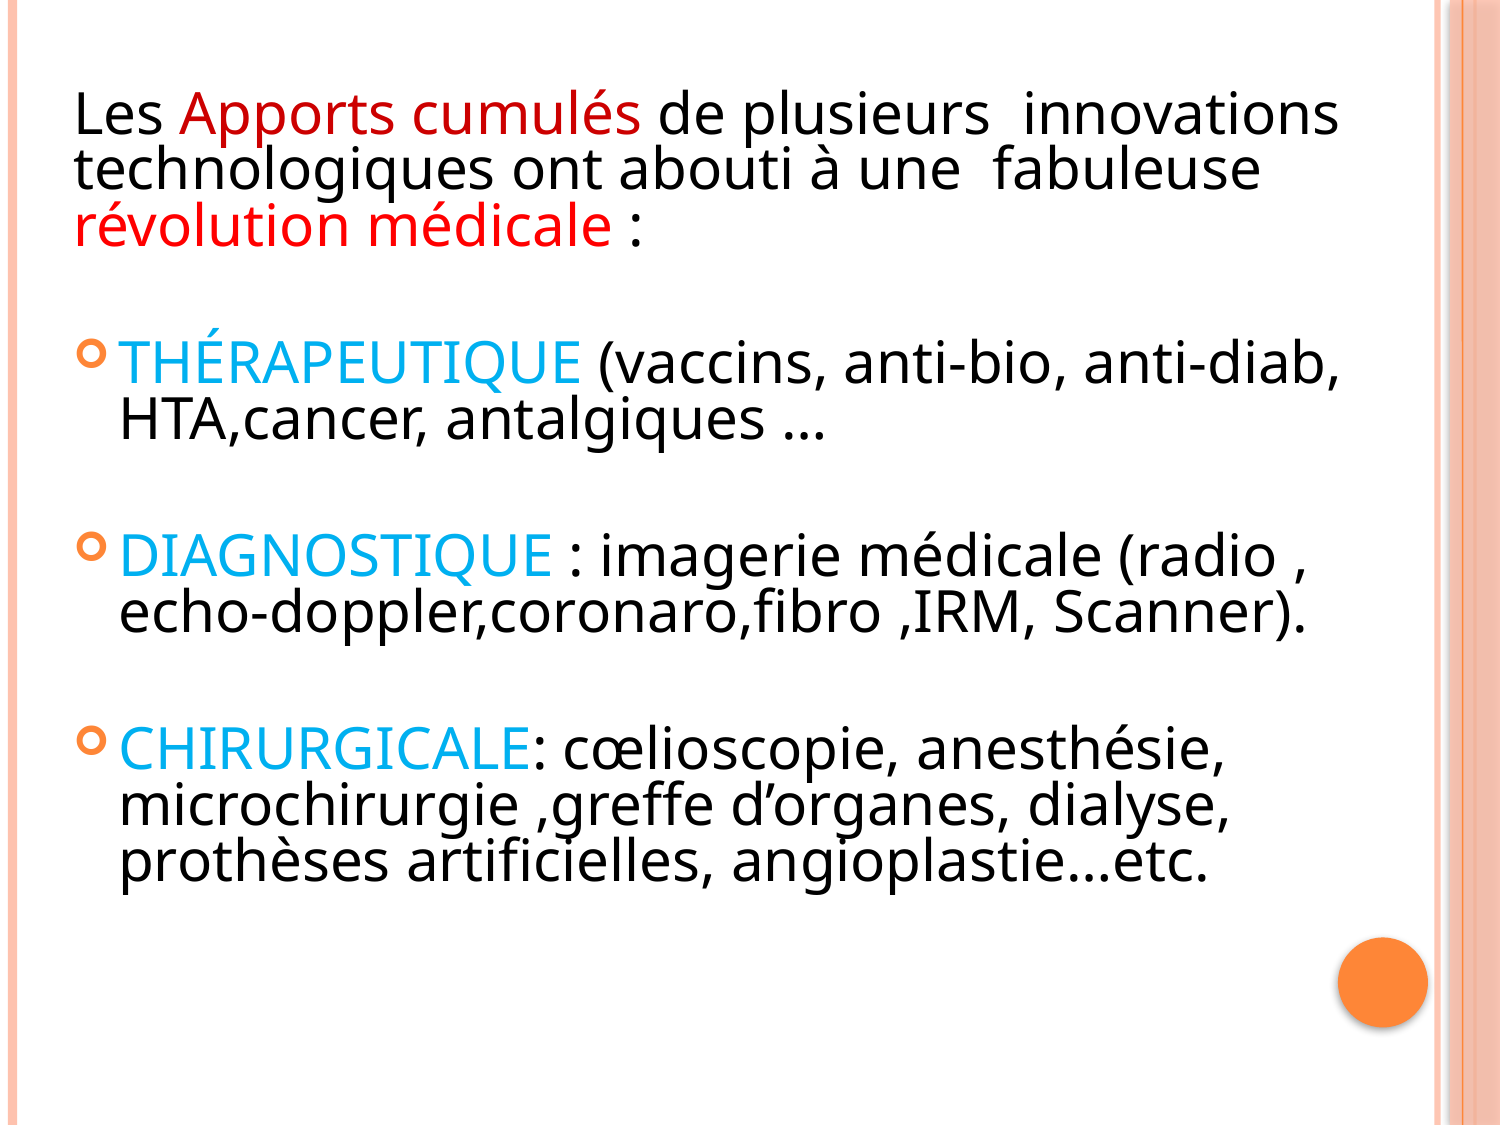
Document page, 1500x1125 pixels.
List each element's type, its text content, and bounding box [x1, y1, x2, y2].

text_box Les Apports cumulés de plusieurs innovations technologiques ont abouti à une fabuleuse révolution médicale : THÉRAPEUTIQUE (vaccins, anti-bio, anti-diab, HTA,cancer, antalgiques … DIAGNOSTIQUE : imagerie médicale (radio , echo-doppler,coronaro,fibro ,IRM, Scanner). CHIRURGICALE: cœlioscopie, anesthésie, microchirurgie ,greffe d’organes, dialyse, prothèses artificielles, angioplastie…etc. [58, 81, 1407, 1000]
